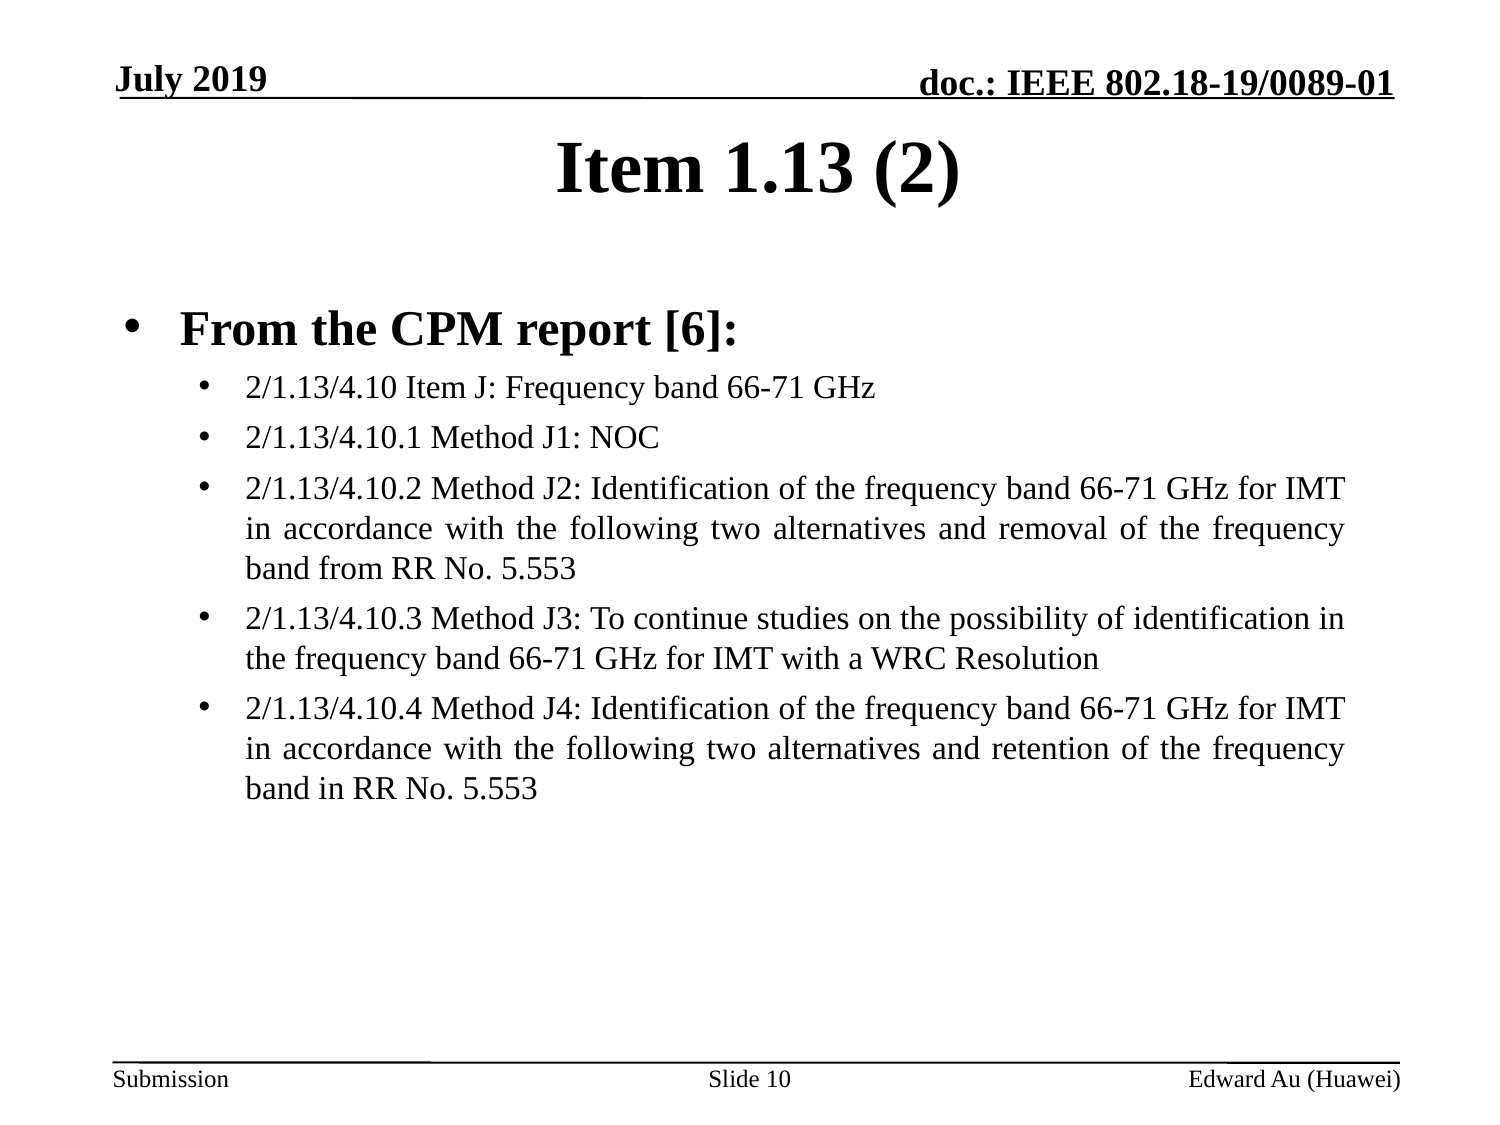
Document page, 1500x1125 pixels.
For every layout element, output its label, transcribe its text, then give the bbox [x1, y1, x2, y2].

list From the CPM report [6]: 2/1.13/4.10 Item J: Frequency band 66-71 GHz 2/1.13/4.10.1 Method J1: NOC 2/1.13/4.10.2 Method J2: Identification of the frequency band 66-71 GHz for IMT in accordance with the following two alternatives and removal of the frequency band from RR No. 5.553 2/1.13/4.10.3 Method J3: To continue studies on the possibility of identification in the frequency band 66-71 GHz for IMT with a WRC Resolution 2/1.13/4.10.4 Method J4: Identification of the frequency band 66-71 GHz for IMT in accordance with the following two alternatives and retention of the frequency band in RR No. 5.553 [108, 287, 1363, 951]
title Item 1.13 (2) [120, 99, 1396, 226]
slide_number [114, 54, 493, 100]
footer Edward Au (Huawei) [902, 1061, 1402, 1093]
slide_number Slide 10 [699, 1061, 800, 1123]
